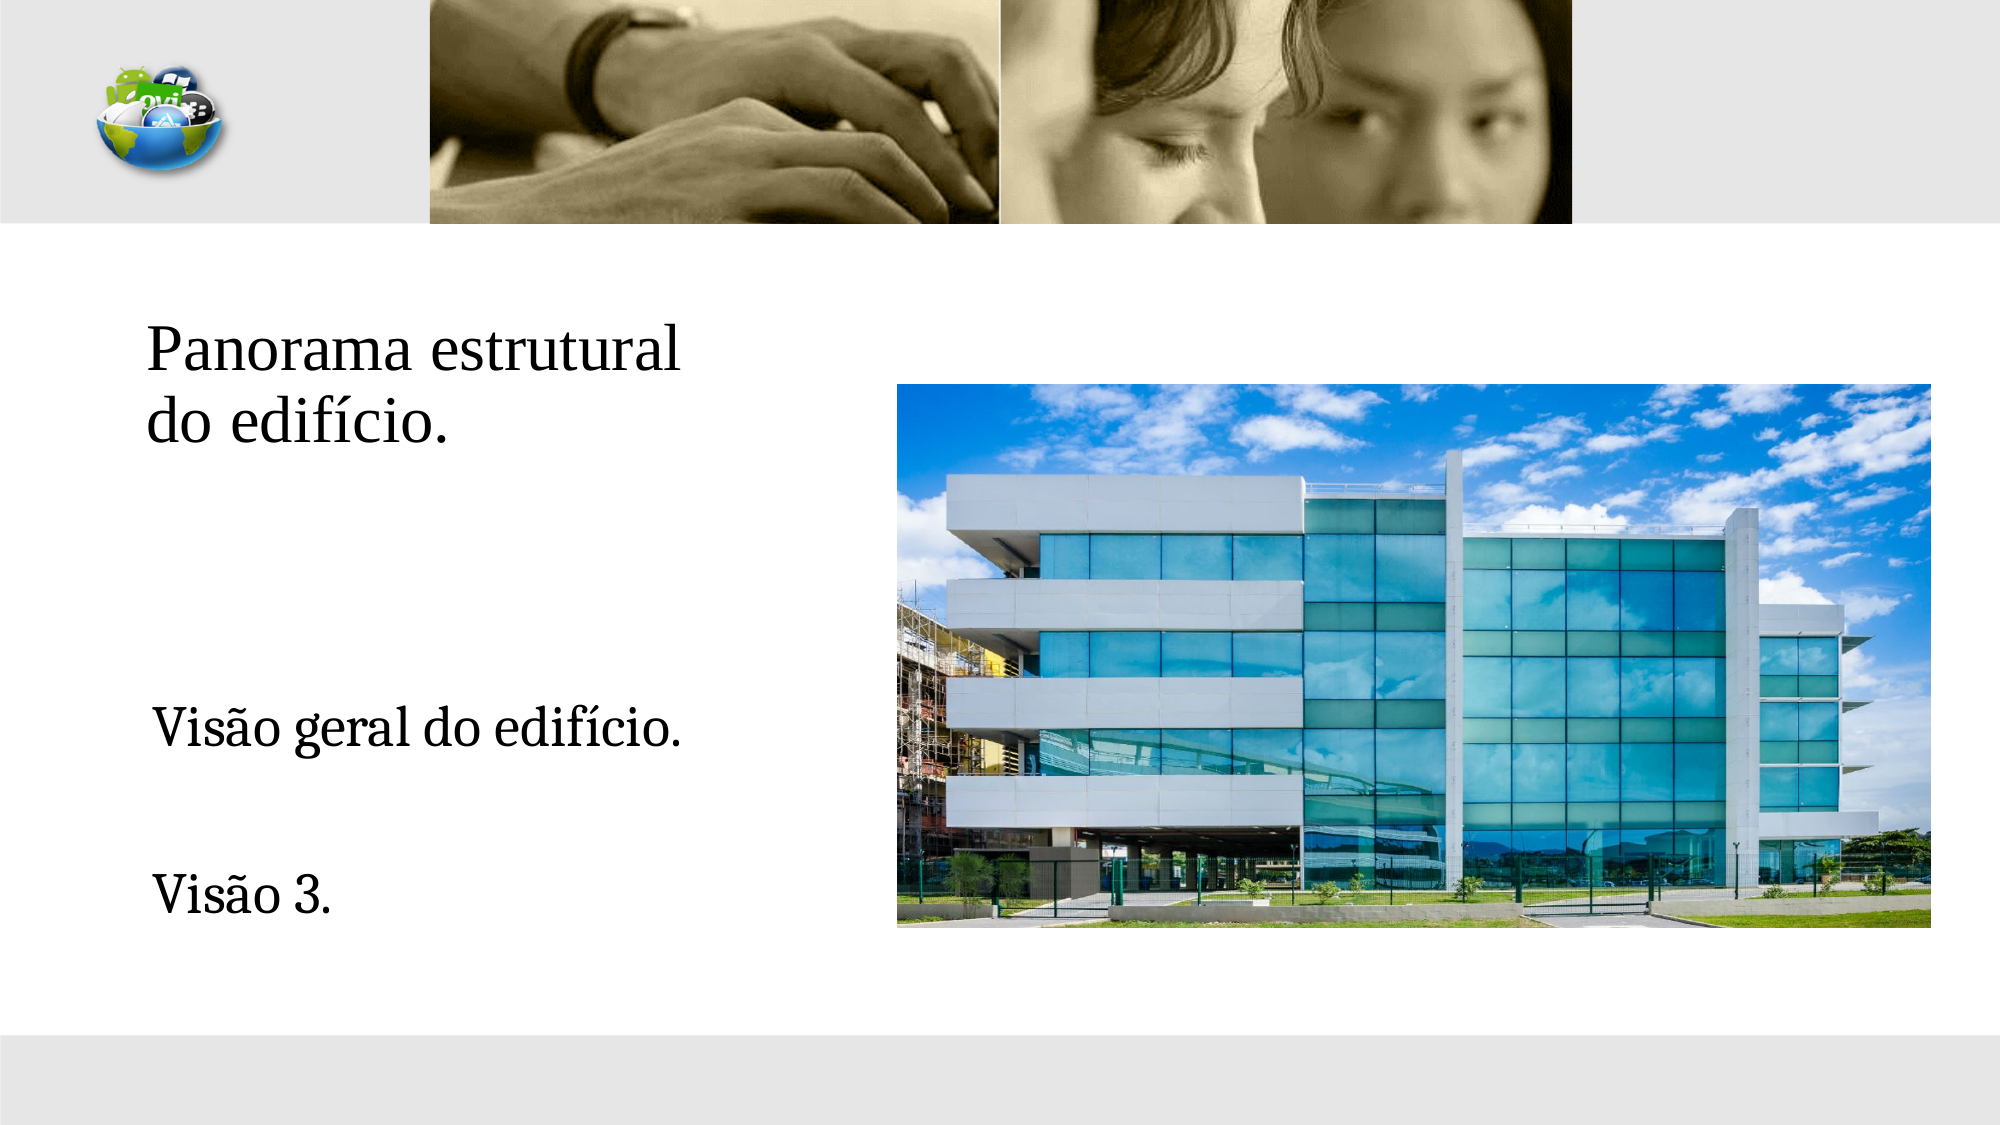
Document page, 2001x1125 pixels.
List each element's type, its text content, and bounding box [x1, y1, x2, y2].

text_box Panorama estrutural do edifício. [131, 253, 777, 516]
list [897, 384, 1931, 928]
picture [429, 0, 1573, 224]
picture [78, 42, 252, 193]
text_box Visão geral do edifício. Visão 3. [137, 513, 783, 1017]
